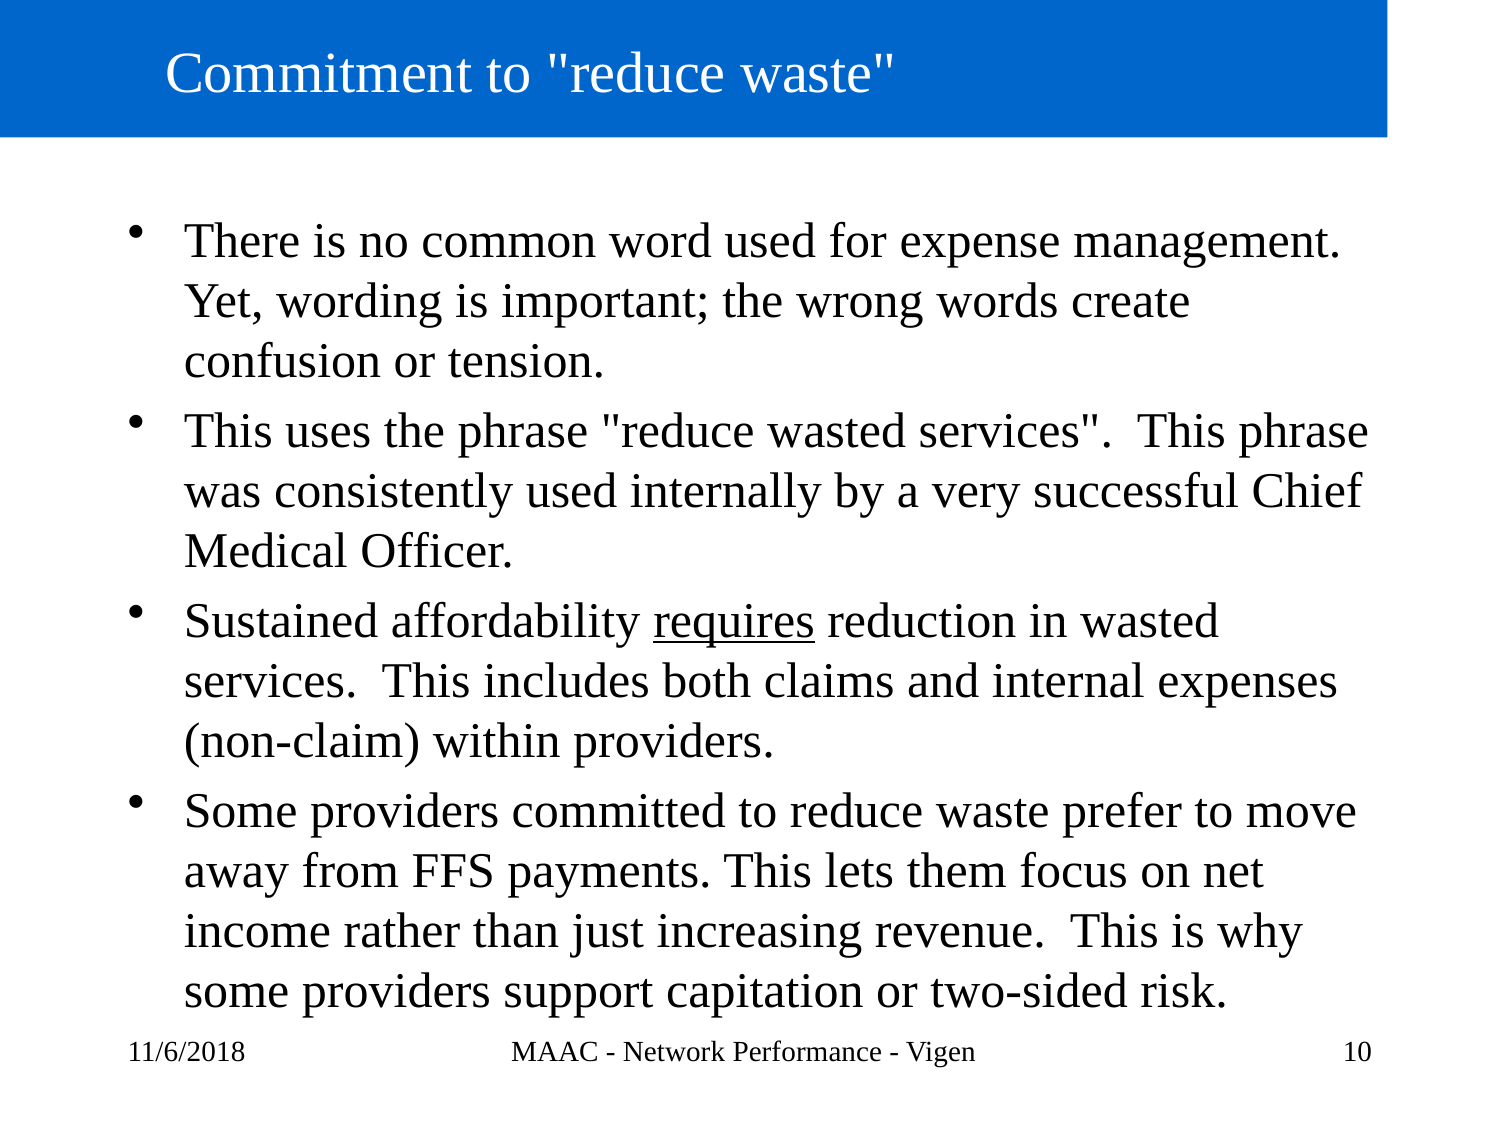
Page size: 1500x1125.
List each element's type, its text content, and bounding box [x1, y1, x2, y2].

list There is no common word used for expense management. Yet, wording is important; the wrong words create confusion or tension. This uses the phrase "reduce wasted services". This phrase was consistently used internally by a very successful Chief Medical Officer. Sustained affordability requires reduction in wasted services. This includes both claims and internal expenses (non-claim) within providers. Some providers committed to reduce waste prefer to move away from FFS payments. This lets them focus on net income rather than just increasing revenue. This is why some providers support capitation or two-sided risk. [112, 200, 1388, 1000]
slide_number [112, 1025, 425, 1100]
slide_number 10 [1074, 1025, 1388, 1100]
title Commitment to "reduce waste" [0, 0, 1388, 138]
footer MAAC - Network Performance - Vigen [450, 1025, 1038, 1100]
